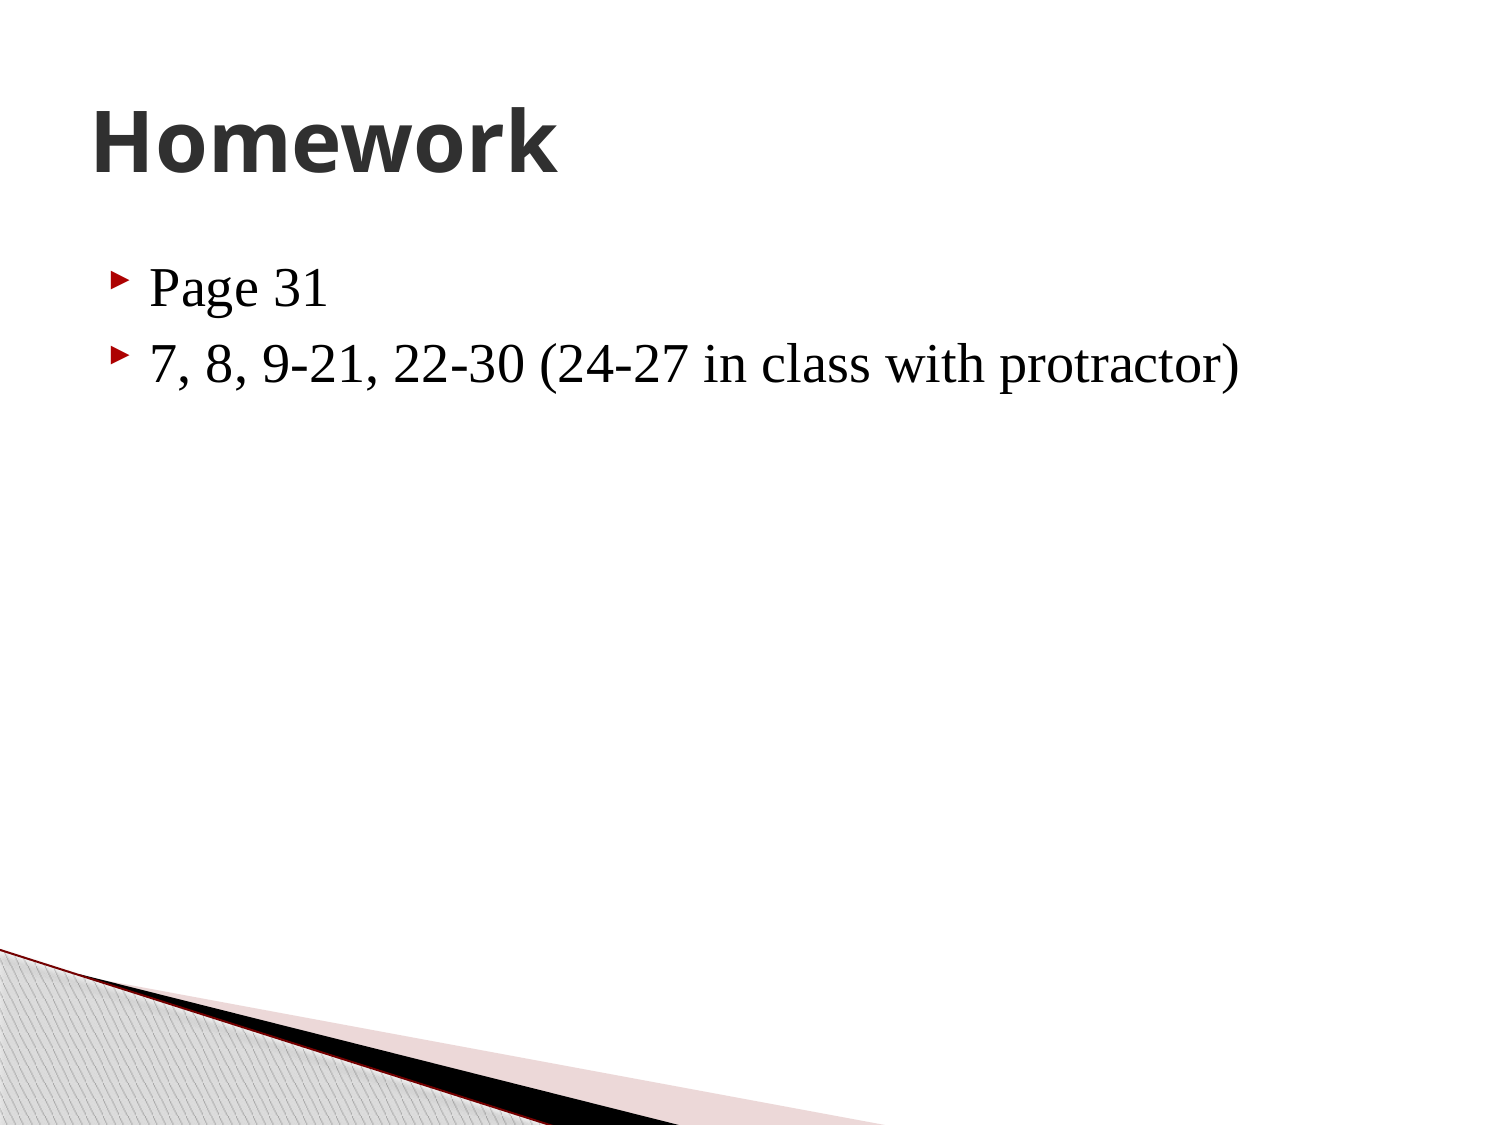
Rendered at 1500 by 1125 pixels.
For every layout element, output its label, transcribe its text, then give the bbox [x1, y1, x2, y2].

list Page 31 7, 8, 9-21, 22-30 (24-27 in class with protractor) [75, 243, 1425, 986]
title Homework [75, 45, 1425, 233]
